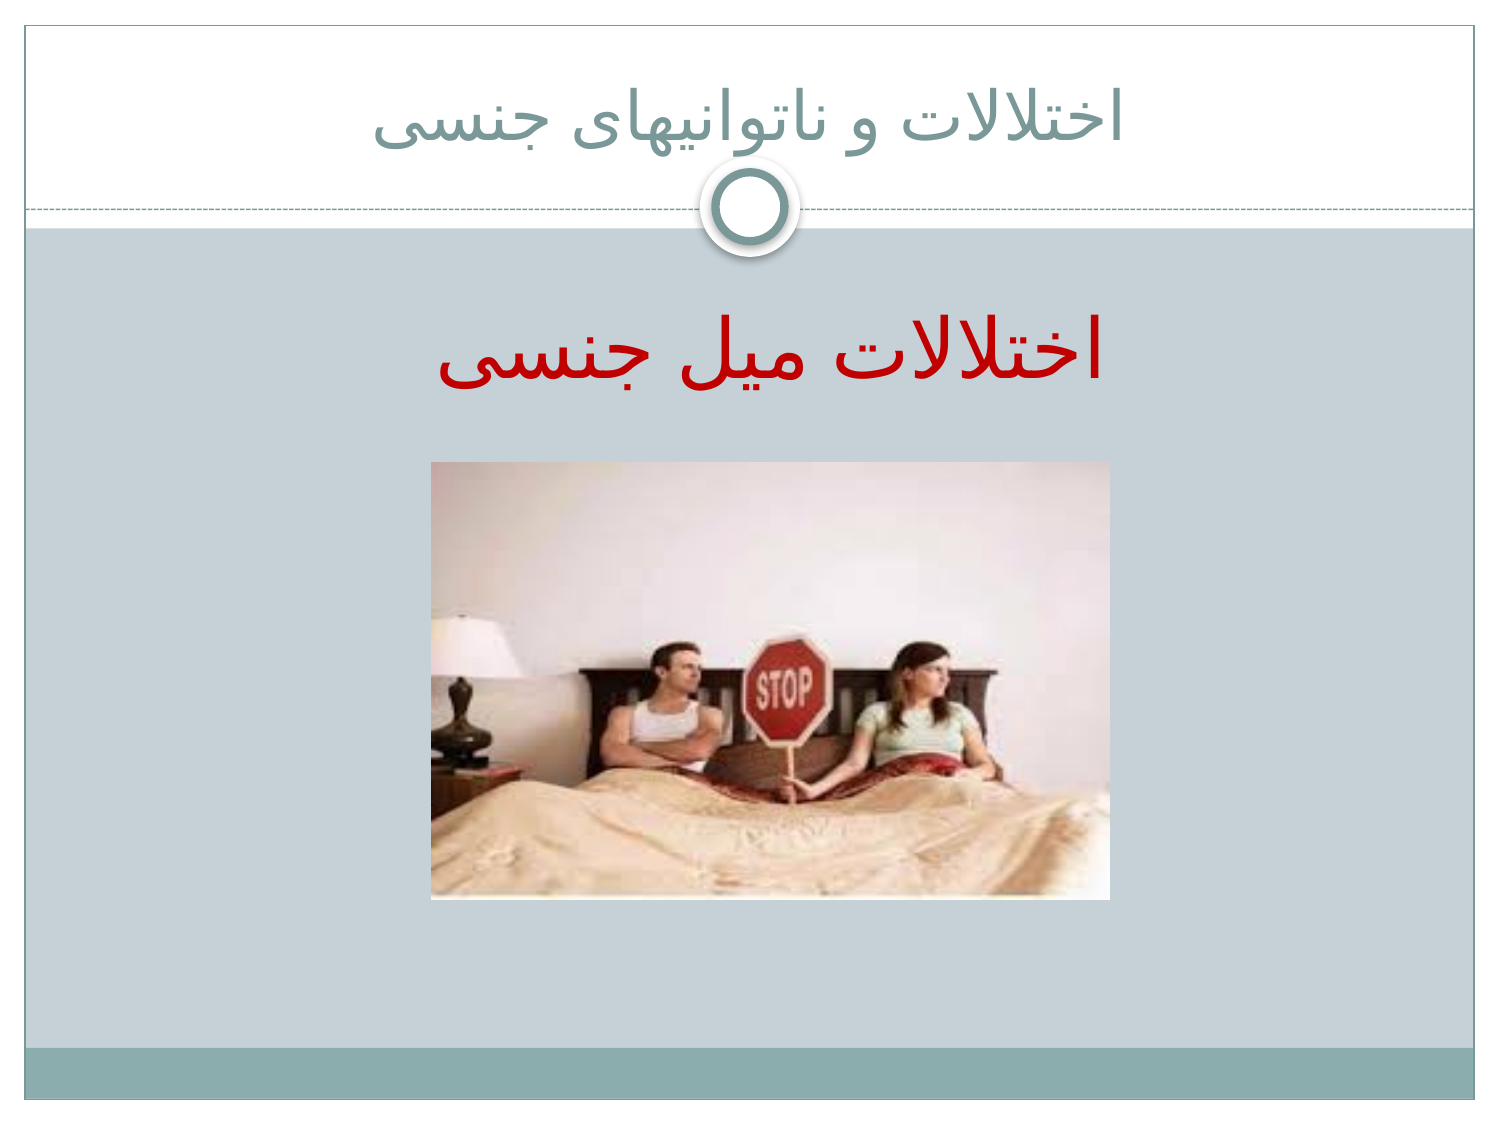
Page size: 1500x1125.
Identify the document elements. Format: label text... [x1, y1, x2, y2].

text_box اختلالات میل جنسی [420, 287, 1122, 403]
picture [431, 462, 1111, 901]
title اختلالات و ناتوانیهای جنسی [49, 37, 1450, 162]
